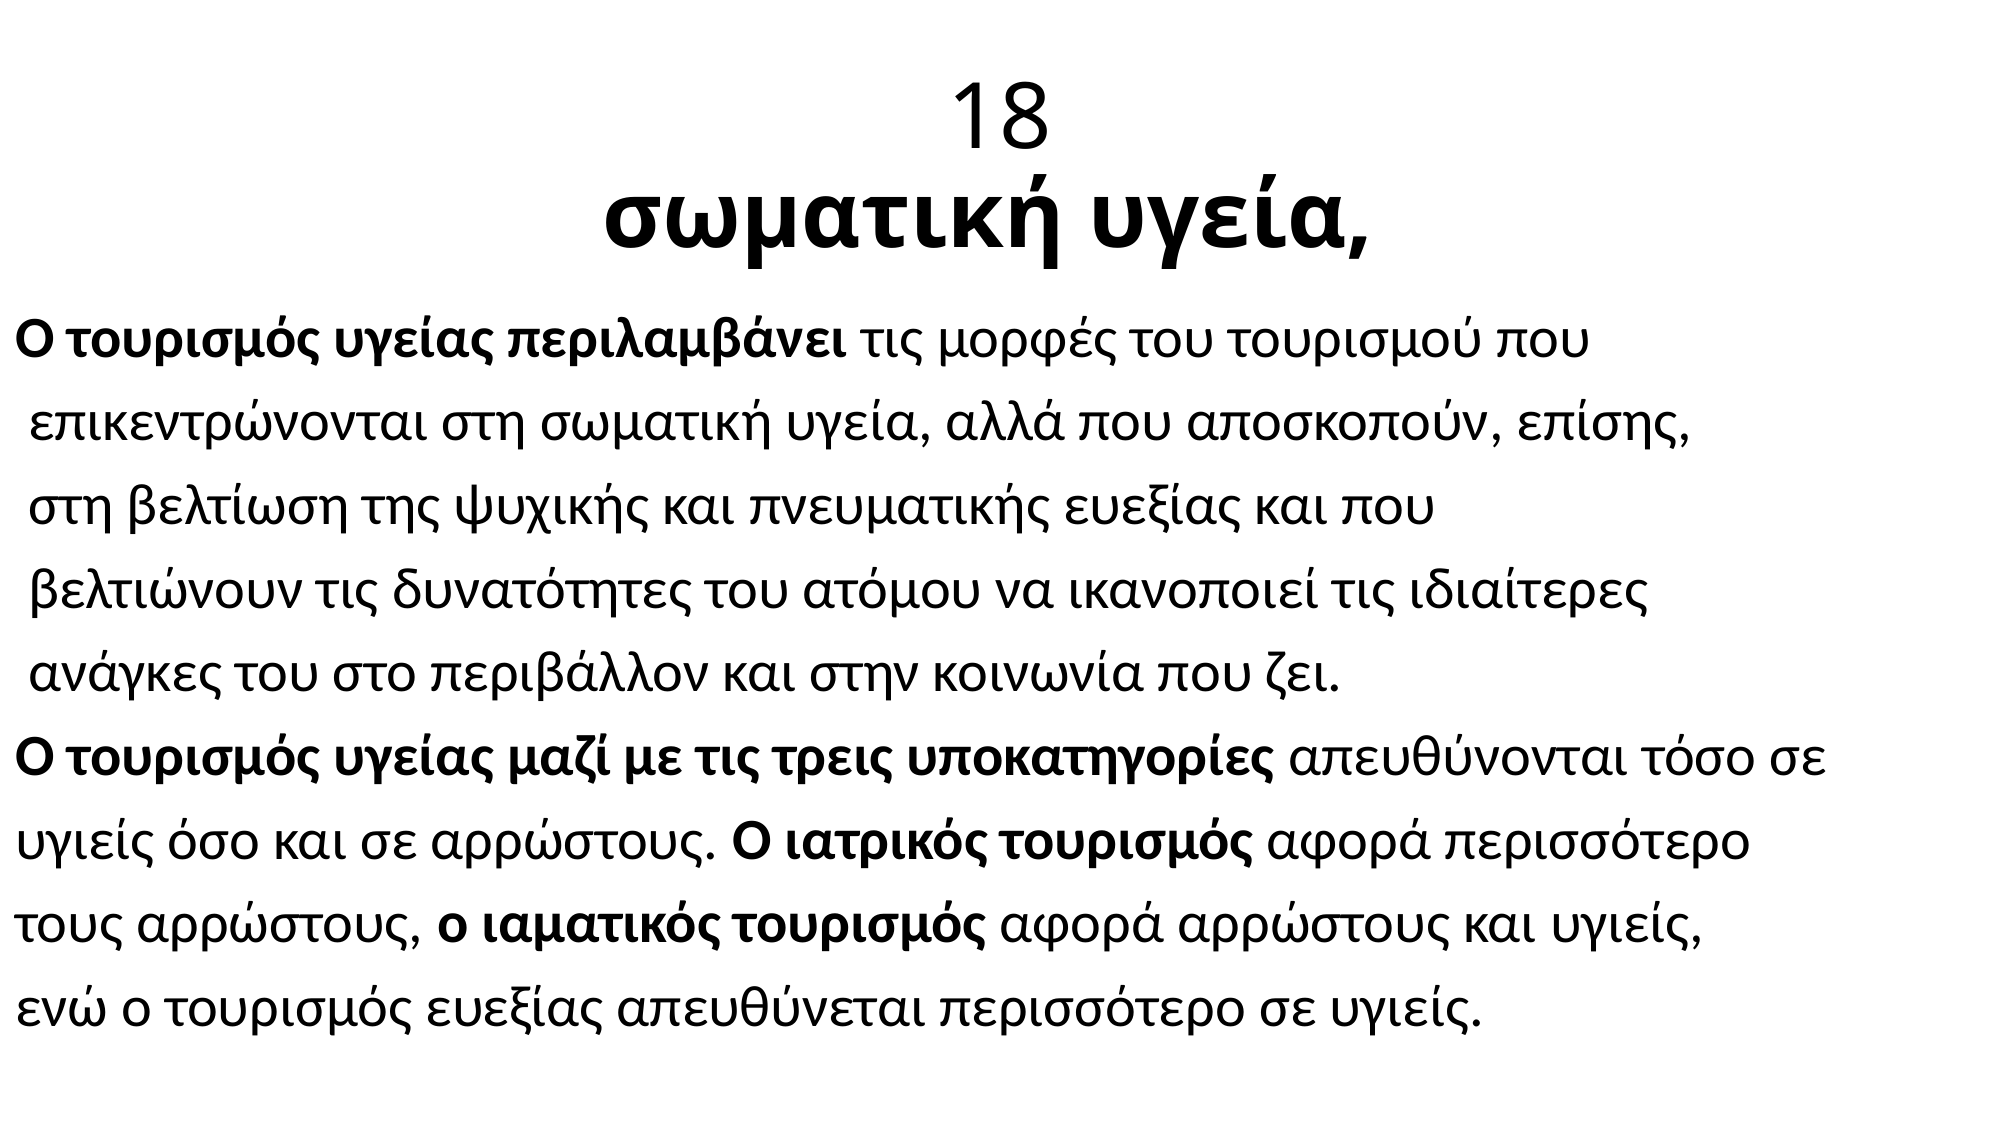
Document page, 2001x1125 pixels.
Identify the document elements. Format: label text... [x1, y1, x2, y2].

list Ο τουρισμός υγείας περιλαμβάνει τις μορφές του τουρισμού που επικεντρώνονται στη σωματική υγεία, αλλά που αποσκοπούν, επίσης, στη βελτίωση της ψυχικής και πνευματικής ευεξίας και που βελτιώνουν τις δυνατότητες του ατόμου να ικανοποιεί τις ιδιαίτερες ανάγκες του στο περιβάλλον και στην κοινωνία που ζει. O τουρισμός υγείας μαζί με τις τρεις υποκατηγορίες απευθύνονται τόσο σε υγιείς όσο και σε αρρώστους. Ο ιατρικός τουρισμός αφορά περισσότερο τους αρρώστους, ο ιαματικός τουρισμός αφορά αρρώστους και υγιείς, ενώ ο τουρισμός ευεξίας απευθύνεται περισσότερο σε υγιείς. [0, 299, 1975, 1125]
title 18 σωματική υγεία, [137, 59, 1863, 278]
